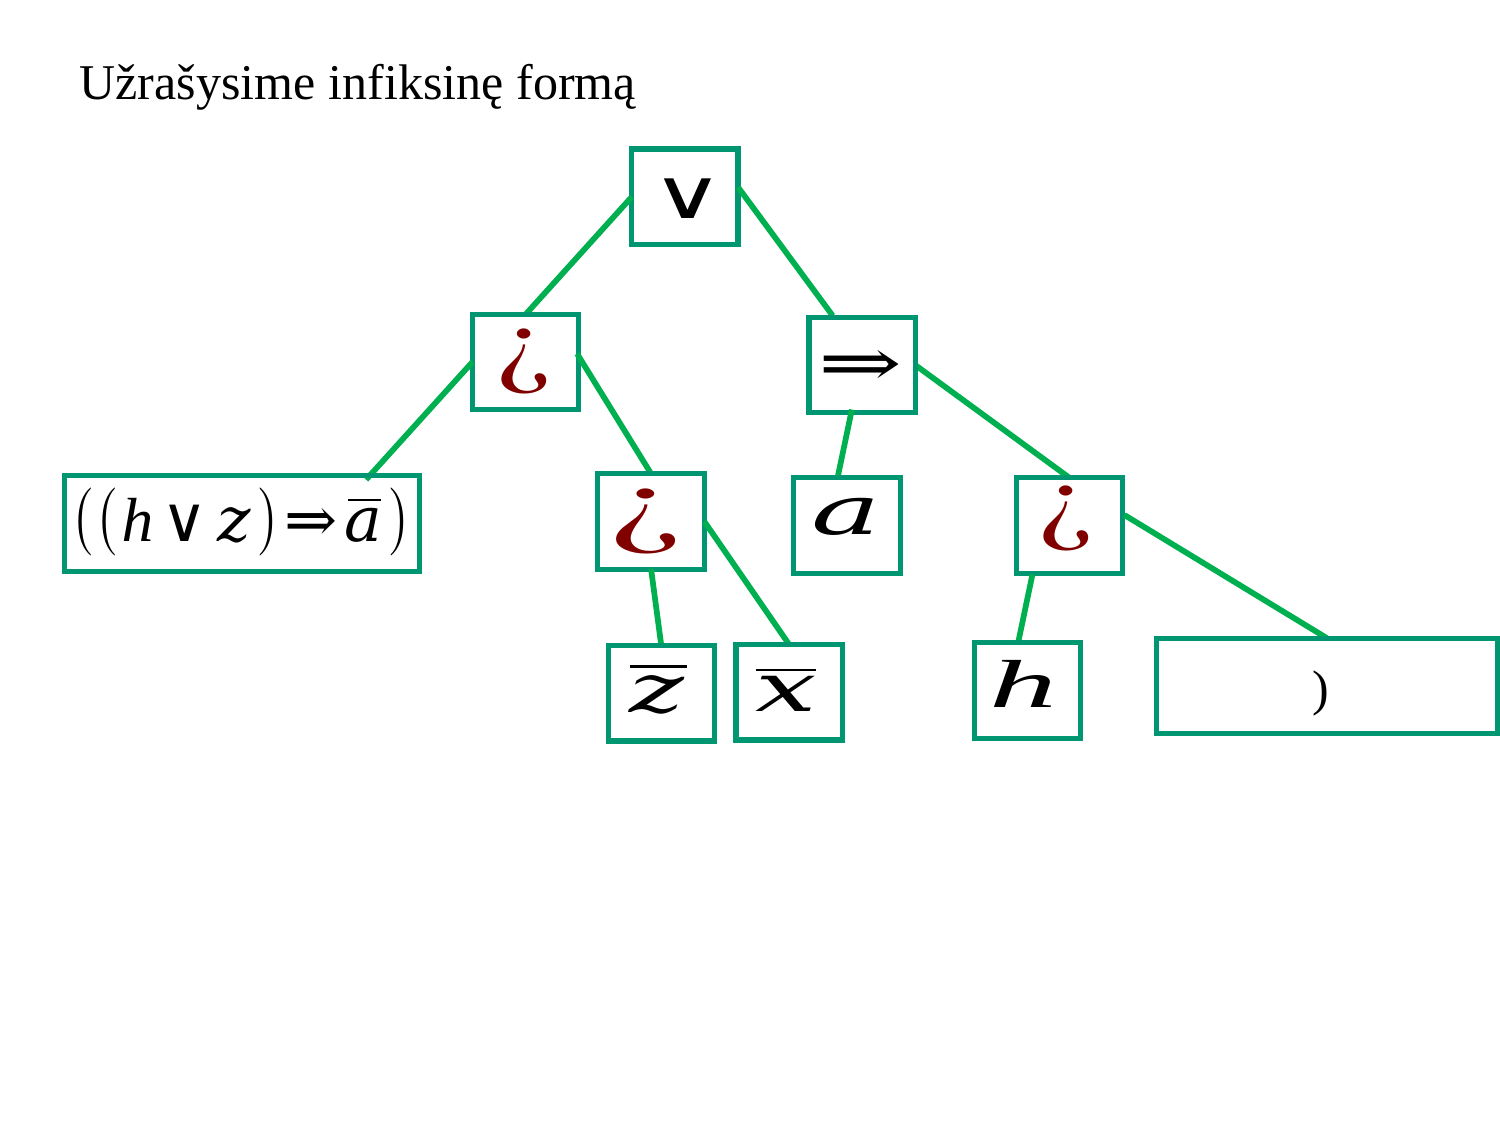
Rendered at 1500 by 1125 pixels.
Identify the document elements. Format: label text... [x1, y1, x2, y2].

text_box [64, 149, 1498, 742]
text_box Užrašysime infiksinę formą [64, 42, 1412, 118]
